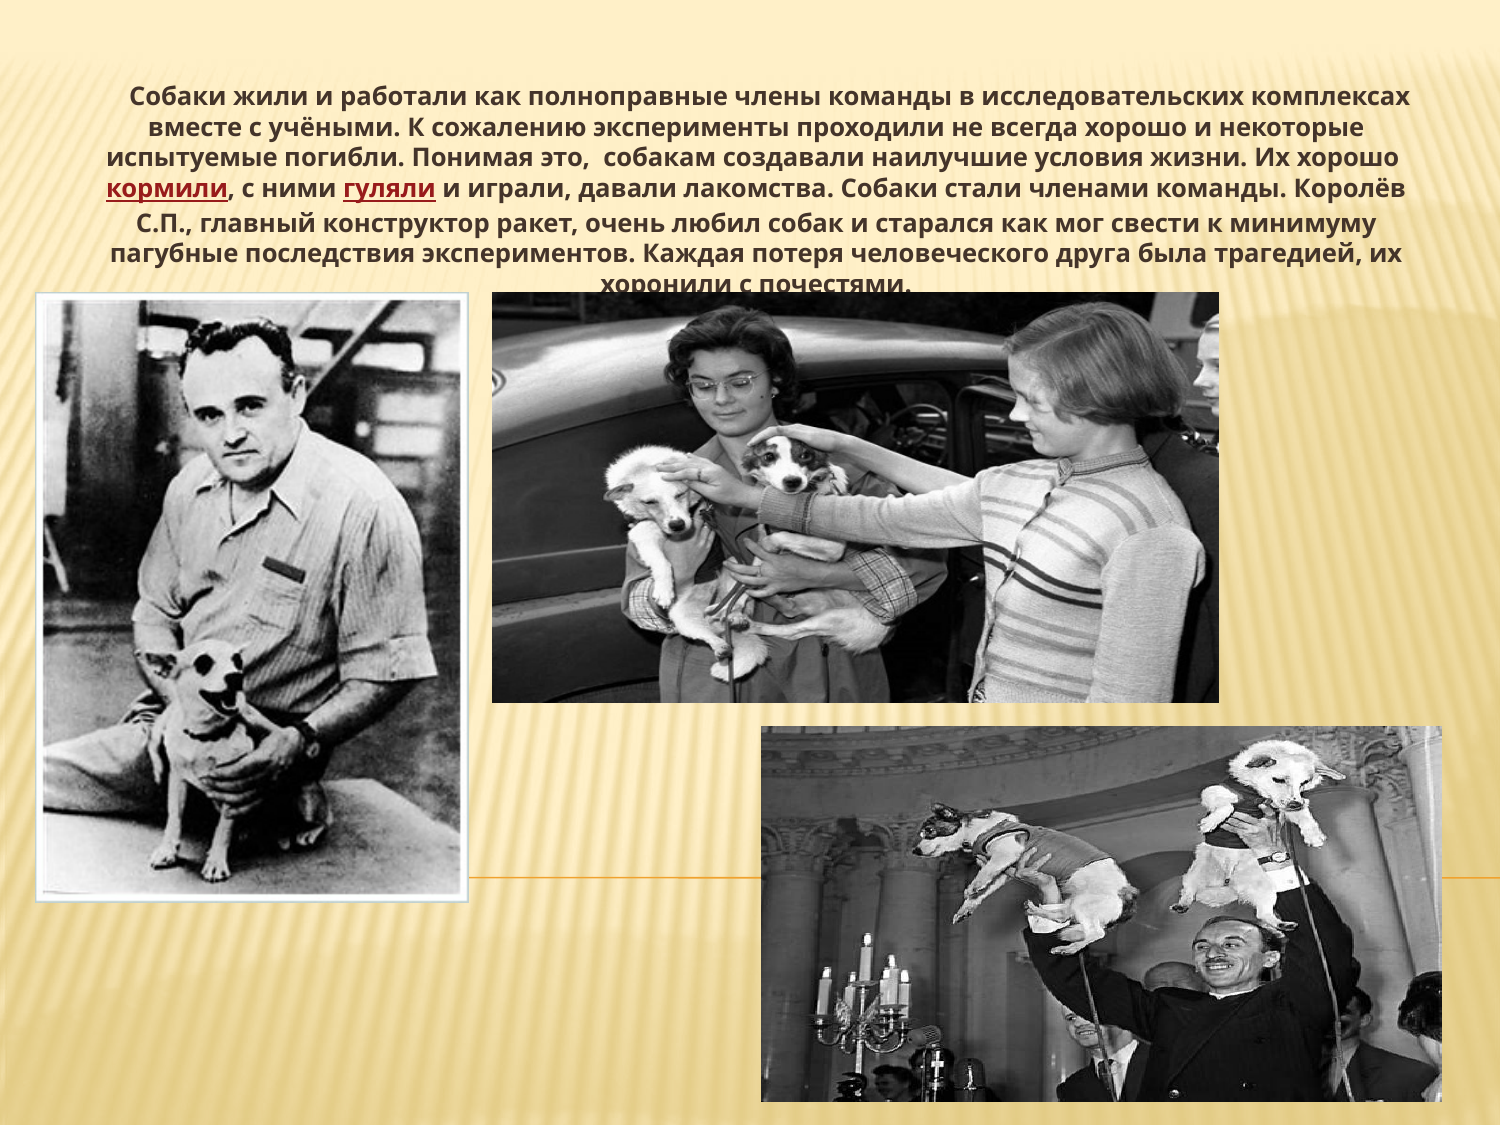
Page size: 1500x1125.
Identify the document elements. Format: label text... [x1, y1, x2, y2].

picture [491, 292, 1219, 704]
picture [761, 726, 1442, 1102]
subtitle Собаки жили и работали как полноправные члены команды в исследовательских комплексах вместе с учёными. К сожалению эксперименты проходили не всегда хорошо и некоторые испытуемые погибли. Понимая это, собакам создавали наилучшие условия жизни. Их хорошо кормили, с ними гуляли и играли, давали лакомства. Собаки стали членами команды. Королёв С.П., главный конструктор ракет, очень любил собак и старался как мог свести к минимуму пагубные последствия экспериментов. Каждая потеря человеческого друга была трагедией, их хоронили с почестями. [62, 70, 1450, 364]
picture [34, 292, 469, 903]
